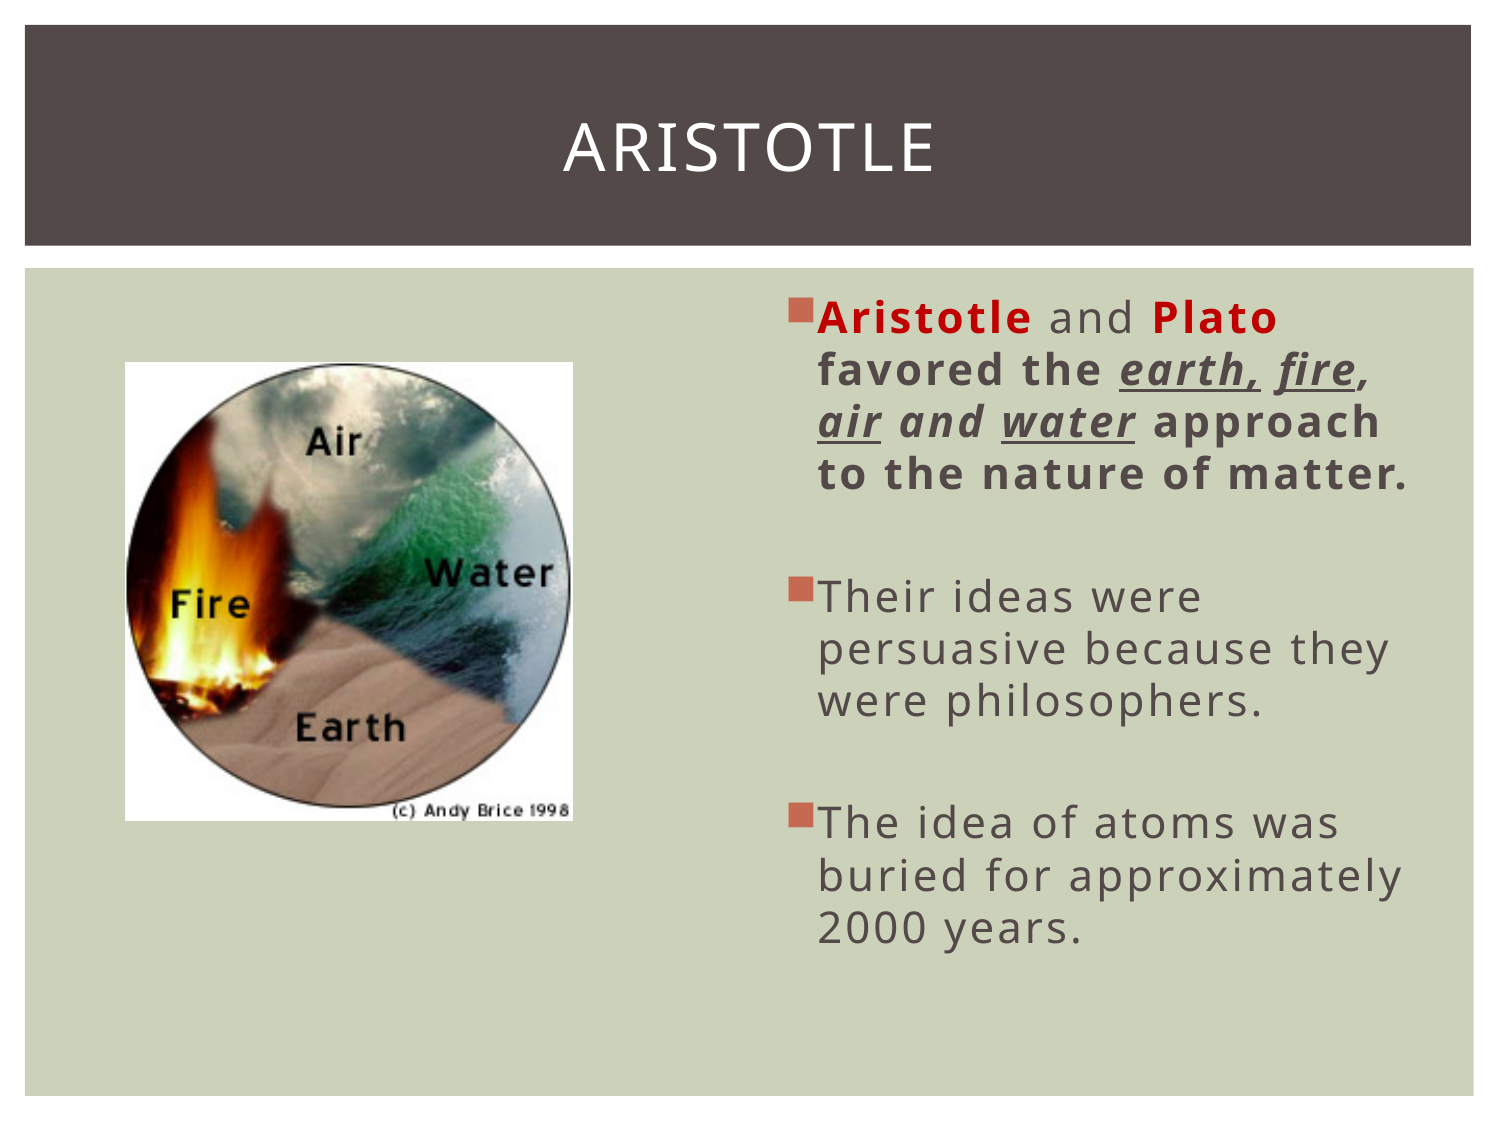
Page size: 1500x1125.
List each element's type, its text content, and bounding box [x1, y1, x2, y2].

title Aristotle [62, 58, 1438, 232]
list Aristotle and Plato favored the earth, fire, air and water approach to the nature of matter. Their ideas were persuasive because they were philosophers. The idea of atoms was buried for approximately 2000 years. [762, 281, 1425, 1005]
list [124, 362, 574, 822]
